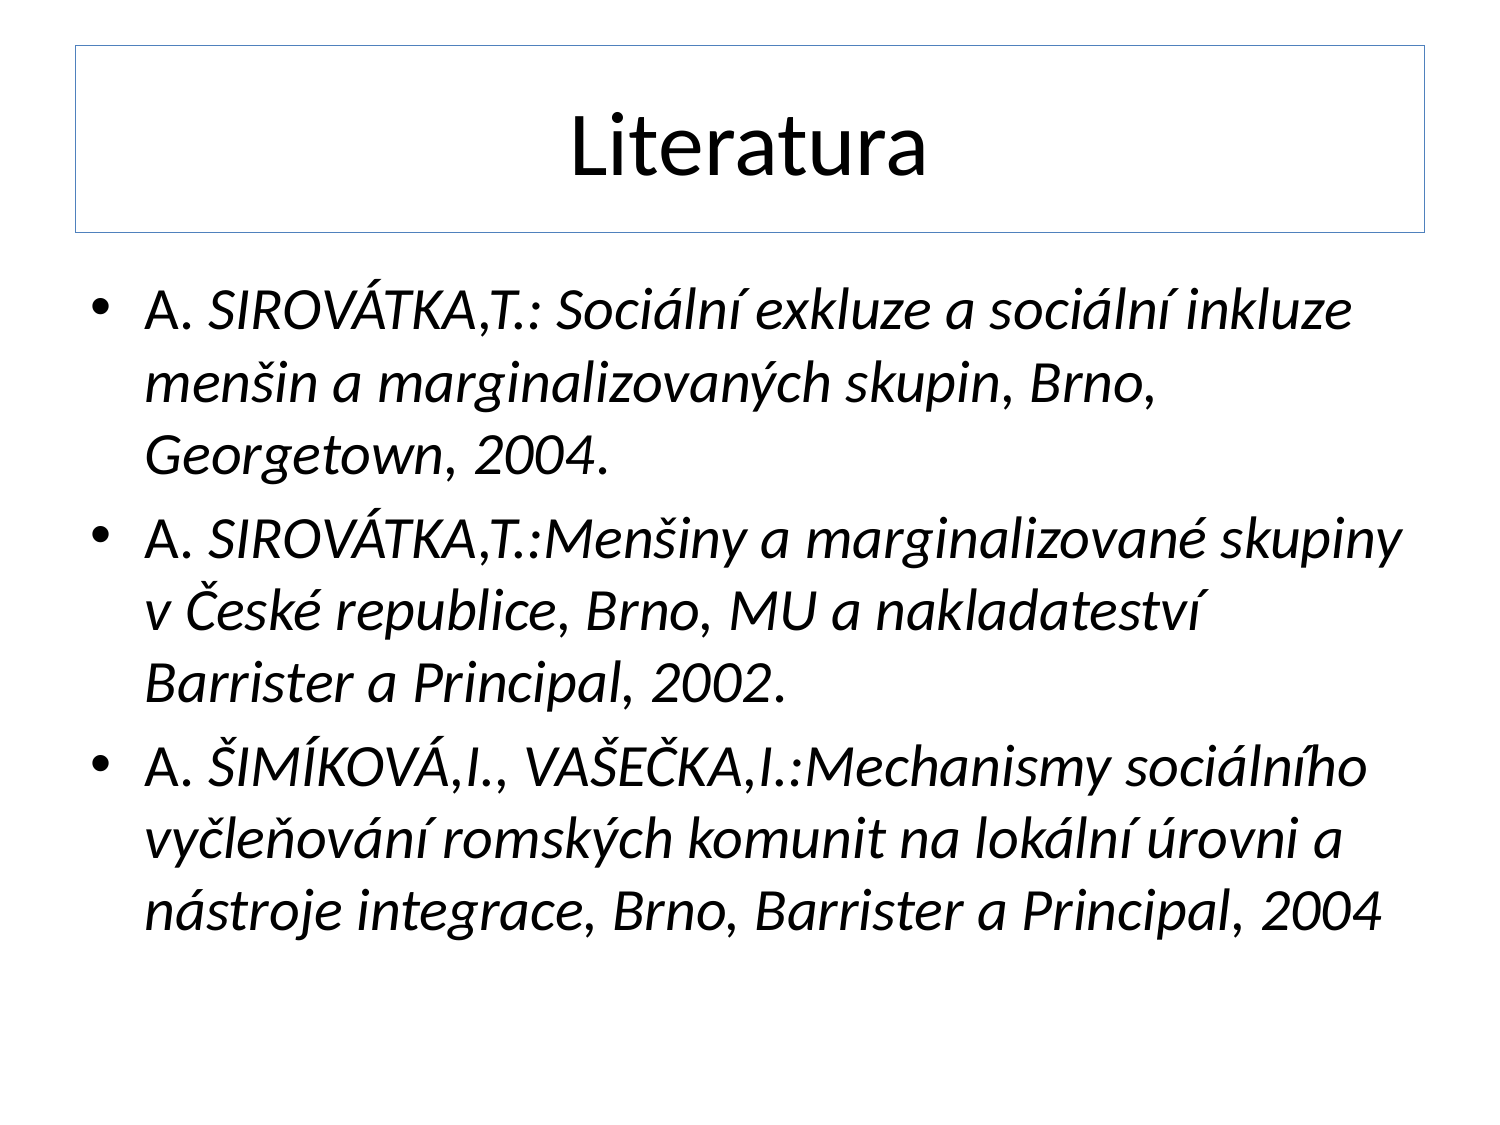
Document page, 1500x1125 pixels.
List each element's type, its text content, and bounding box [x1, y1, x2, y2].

title Literatura [75, 45, 1425, 233]
list A. SIROVÁTKA,T.: Sociální exkluze a sociální inkluze menšin a marginalizovaných skupin, Brno, Georgetown, 2004. A. SIROVÁTKA,T.:Menšiny a marginalizované skupiny v České republice, Brno, MU a nakladateství Barrister a Principal, 2002. A. ŠIMÍKOVÁ,I., VAŠEČKA,I.:Mechanismy sociálního vyčleňování romských komunit na lokální úrovni a nástroje integrace, Brno, Barrister a Principal, 2004 [75, 262, 1425, 1005]
